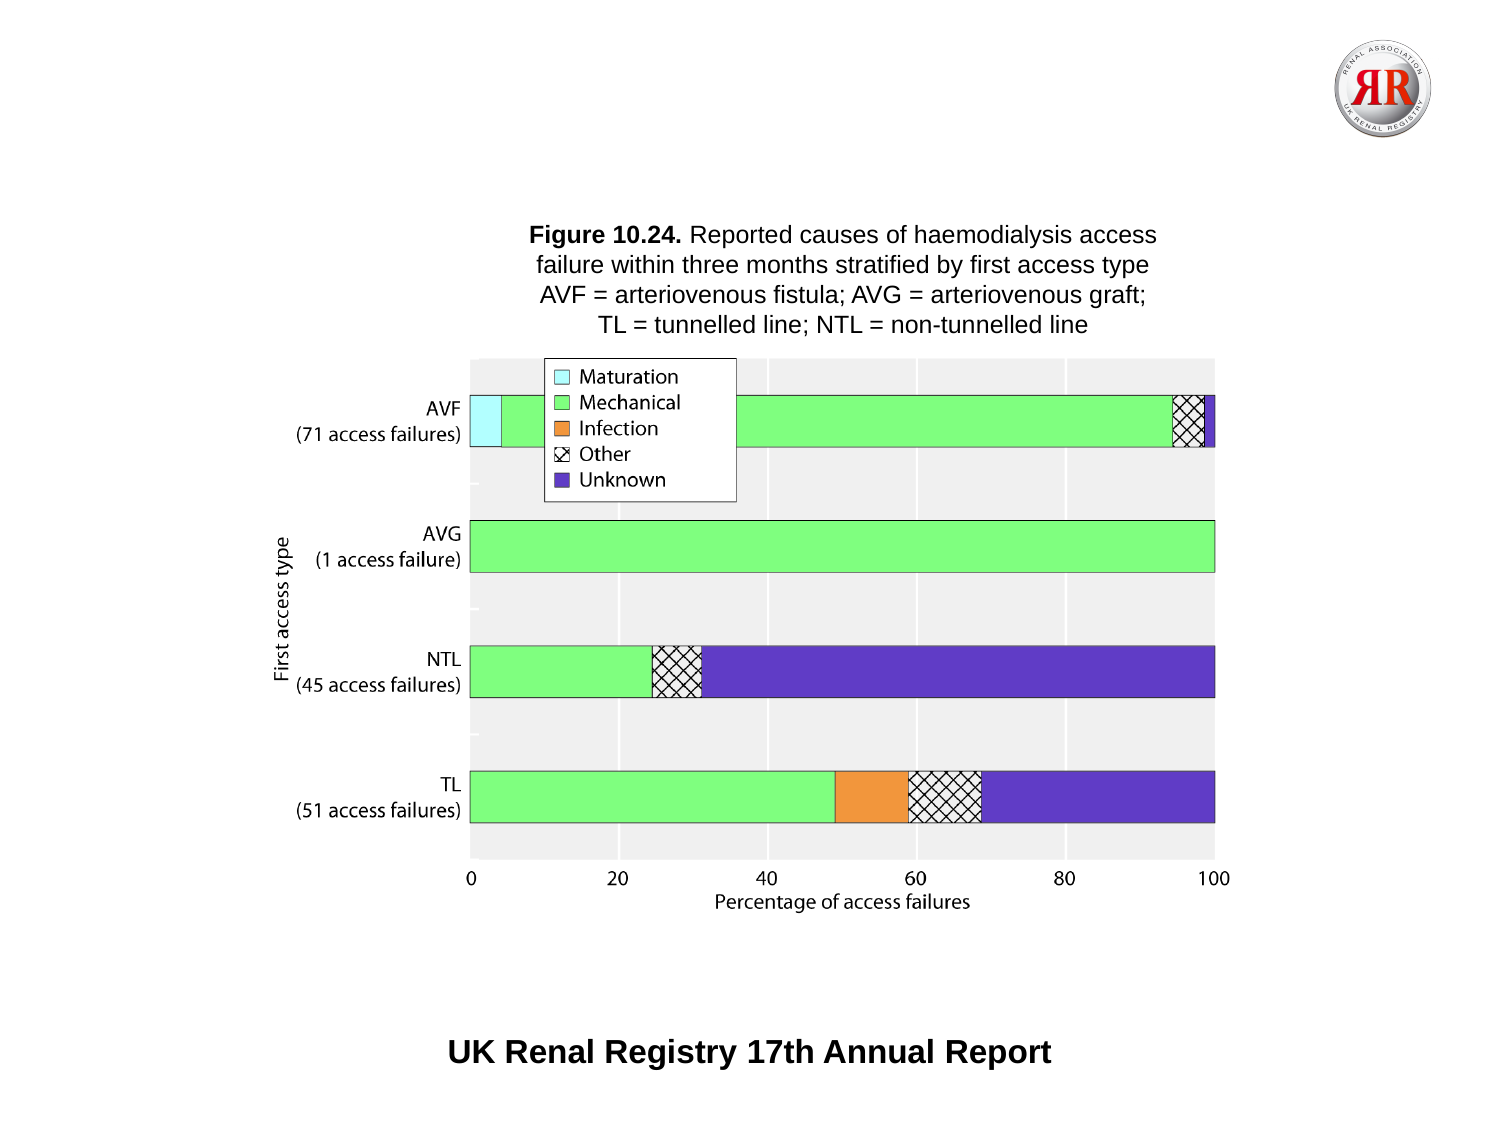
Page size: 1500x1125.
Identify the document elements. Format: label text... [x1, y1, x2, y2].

text_box UK Renal Registry 17th Annual Report [432, 1023, 1067, 1078]
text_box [270, 211, 1230, 914]
picture [1328, 30, 1440, 150]
